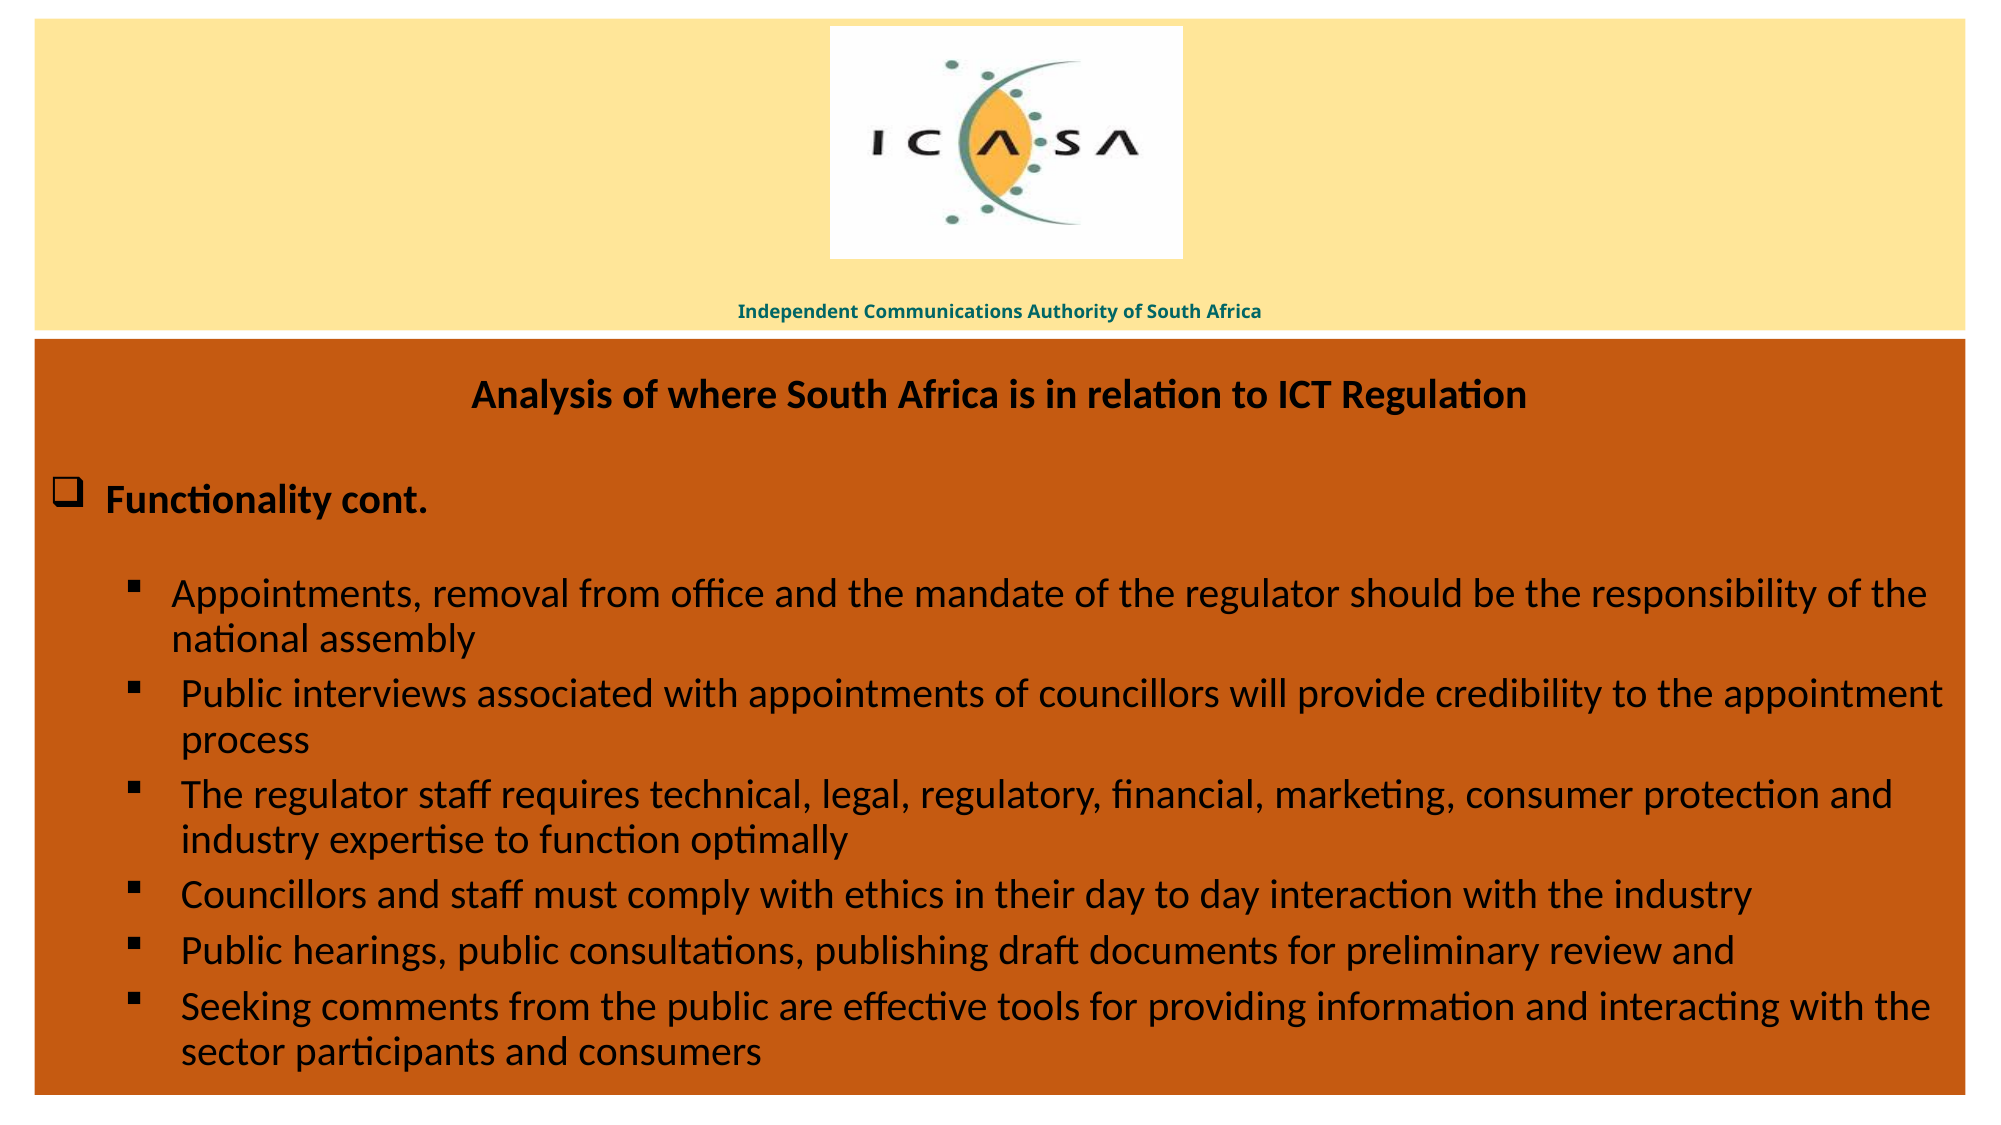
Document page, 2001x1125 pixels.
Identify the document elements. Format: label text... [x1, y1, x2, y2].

title Independent Communications Authority of South Africa [34, 18, 1966, 331]
slide_number 17 [1412, 1042, 1863, 1103]
picture [830, 26, 1183, 259]
subtitle Analysis of where South Africa is in relation to ICT Regulation Functionality cont. Appointments, removal from office and the mandate of the regulator should be the responsibility of the national assembly Public interviews associated with appointments of councillors will provide credibility to the appointment process The regulator staff requires technical, legal, regulatory, financial, marketing, consumer protection and industry expertise to function optimally Councillors and staff must comply with ethics in their day to day interaction with the industry Public hearings, public consultations, publishing draft documents for preliminary review and Seeking comments from the public are effective tools for providing information and interacting with the sector participants and consumers [34, 338, 1966, 1095]
